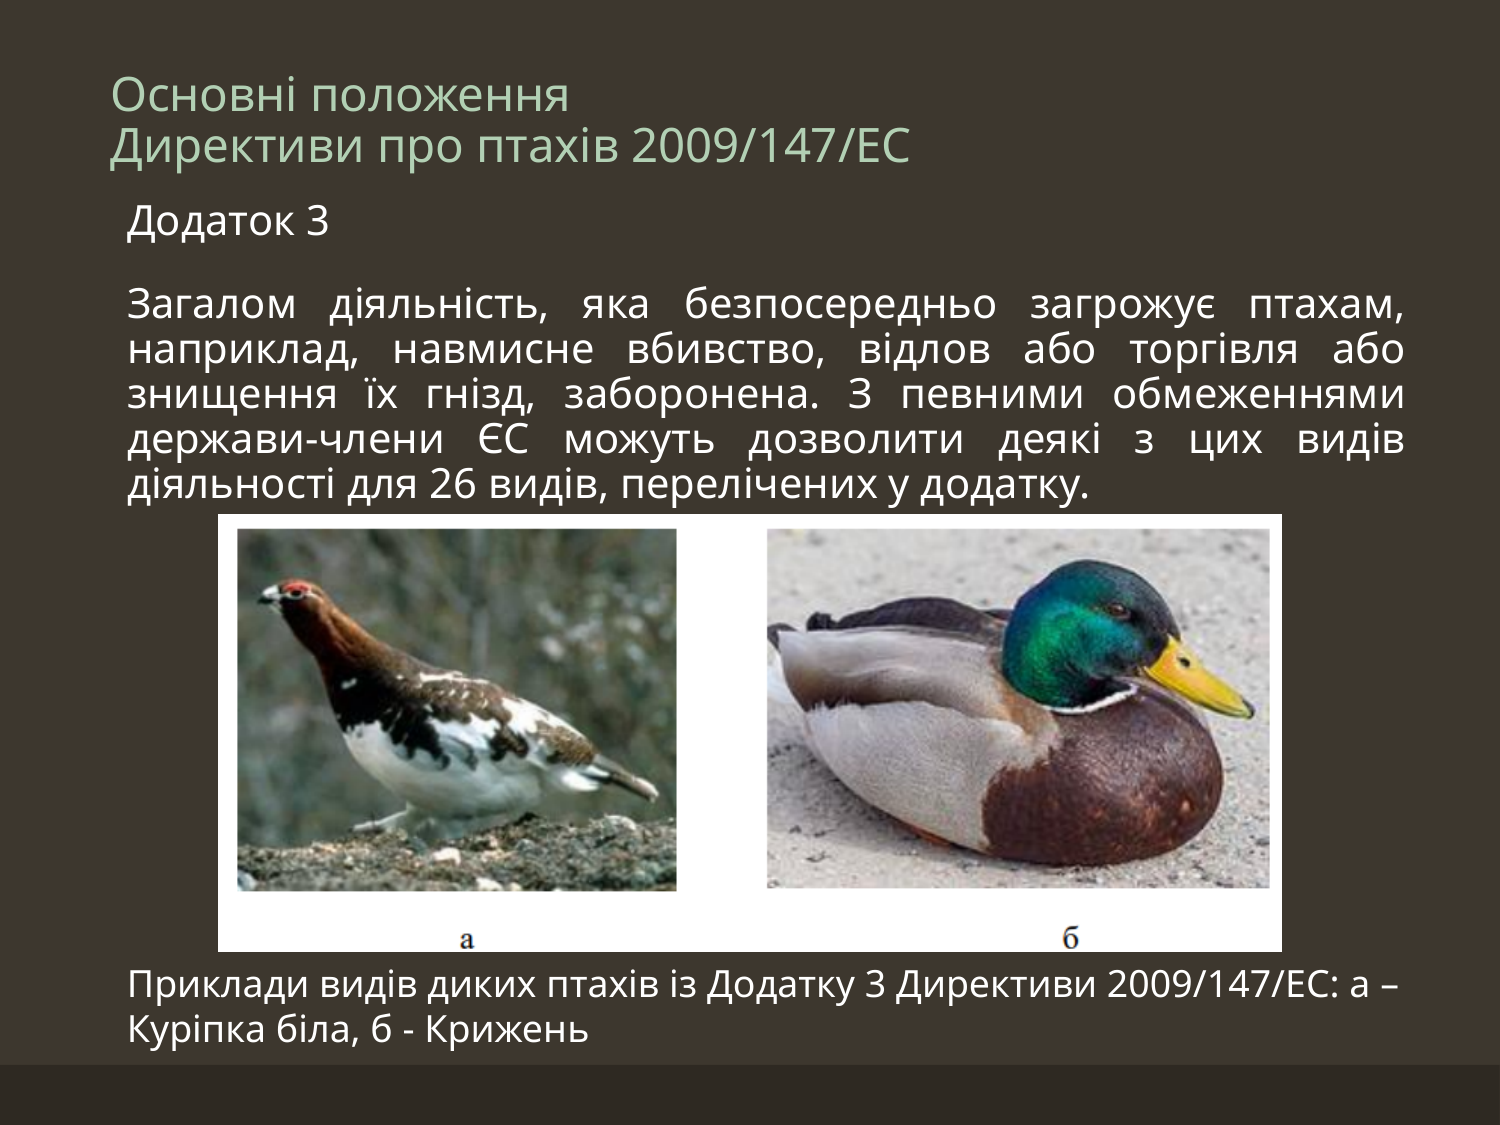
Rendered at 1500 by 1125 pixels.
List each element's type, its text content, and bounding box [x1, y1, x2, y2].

text_box Приклади видів диких птахів із Додатку 3 Директиви 2009/147/ЕС: а – Куріпка біла, б - Крижень [112, 952, 1469, 1058]
list Додаток 3 Загалом діяльність, яка безпосередньо загрожує птахам, наприклад, навмисне вбивство, відлов або торгівля або знищення їх гнізд, заборонена. З певними обмеженнями держави-члени ЄС можуть дозволити деякі з цих видів діяльності для 26 видів, перелічених у додатку. [112, 192, 1422, 952]
picture [218, 514, 1282, 952]
title Основні положення Директиви про птахів 2009/147/ЕС [95, 62, 1390, 181]
